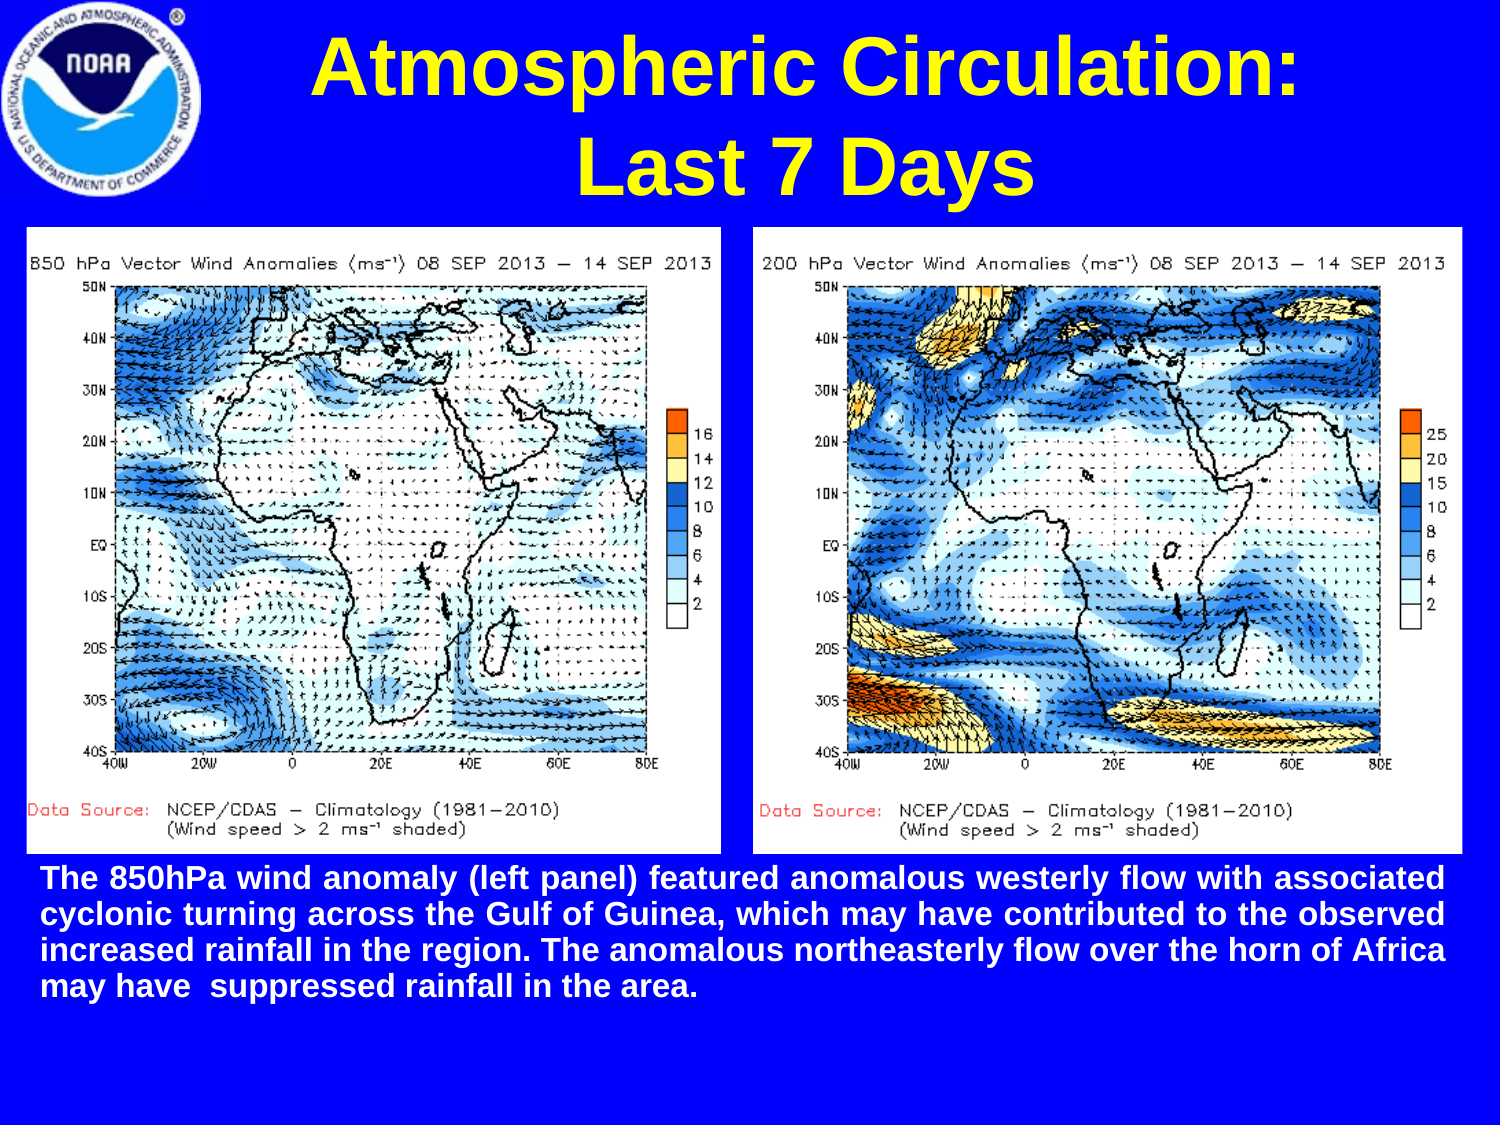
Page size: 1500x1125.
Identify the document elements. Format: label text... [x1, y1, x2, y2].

picture [26, 227, 721, 854]
picture [753, 227, 1463, 854]
title Atmospheric Circulation: Last 7 Days [174, 37, 1438, 188]
text_box The 850hPa wind anomaly (left panel) featured anomalous westerly flow with associated cyclonic turning across the Gulf of Guinea, which may have contributed to the observed increased rainfall in the region. The anomalous northeasterly flow over the horn of Africa may have suppressed rainfall in the area. [24, 853, 1463, 1012]
picture [0, 0, 200, 200]
